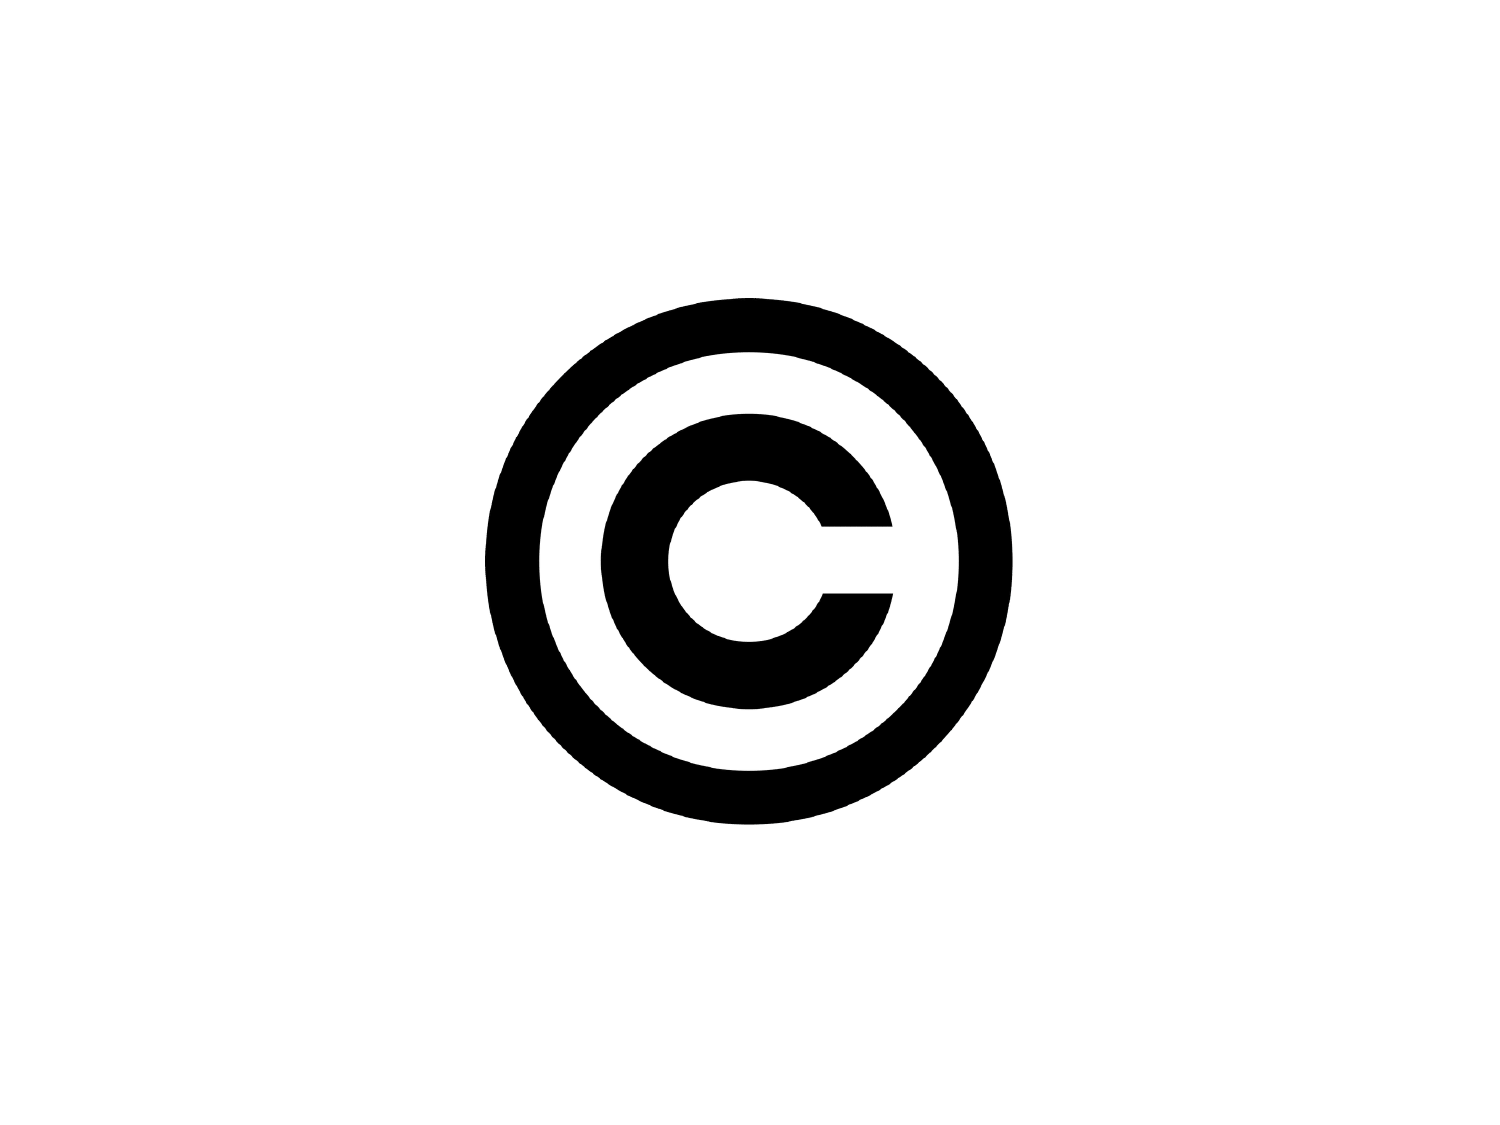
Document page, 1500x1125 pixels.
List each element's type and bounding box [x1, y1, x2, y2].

picture [485, 298, 1015, 827]
